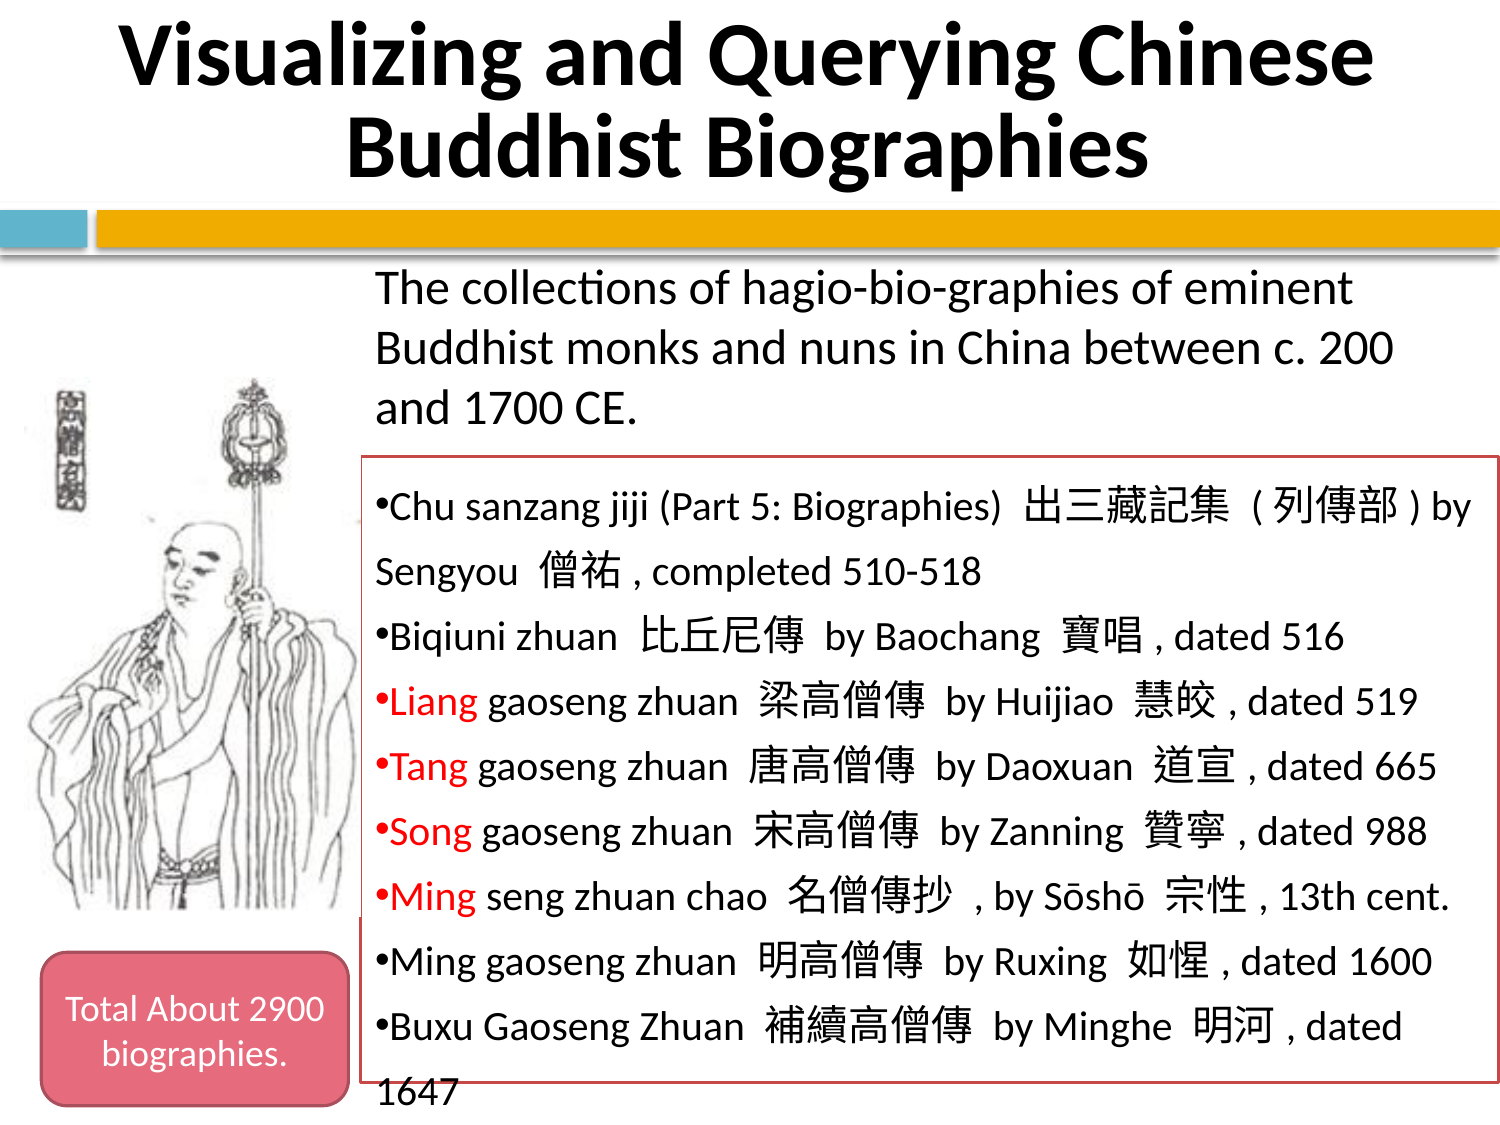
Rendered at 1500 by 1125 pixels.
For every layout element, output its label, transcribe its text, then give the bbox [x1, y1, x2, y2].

text_box Total About 2900 biographies. [39, 950, 350, 1108]
text_box Visualizing and Querying Chinese Buddhist Biographies [0, 0, 1499, 219]
text_box Chu sanzang jiji (Part 5: Biographies) 出三藏記集 (列傳部) by Sengyou 僧祐, completed 510-518 Biqiuni zhuan 比丘尼傳 by Baochang 寶唱, dated 516 Liang gaoseng zhuan 梁高僧傳 by Huijiao 慧皎, dated 519 Tang gaoseng zhuan 唐高僧傳 by Daoxuan 道宣, dated 665 Song gaoseng zhuan 宋高僧傳 by Zanning 贊寧, dated 988 Ming seng zhuan chao 名僧傳抄 , by Sōshō 宗性, 13th cent. Ming gaoseng zhuan 明高僧傳 by Ruxing 如惺, dated 1600 Buxu Gaoseng Zhuan 補續高僧傳 by Minghe 明河, dated 1647 [359, 455, 1500, 1084]
picture [24, 376, 361, 918]
text_box The collections of hagio-bio-graphies of eminent Buddhist monks and nuns in China between c. 200 and 1700 CE. [360, 247, 1435, 443]
